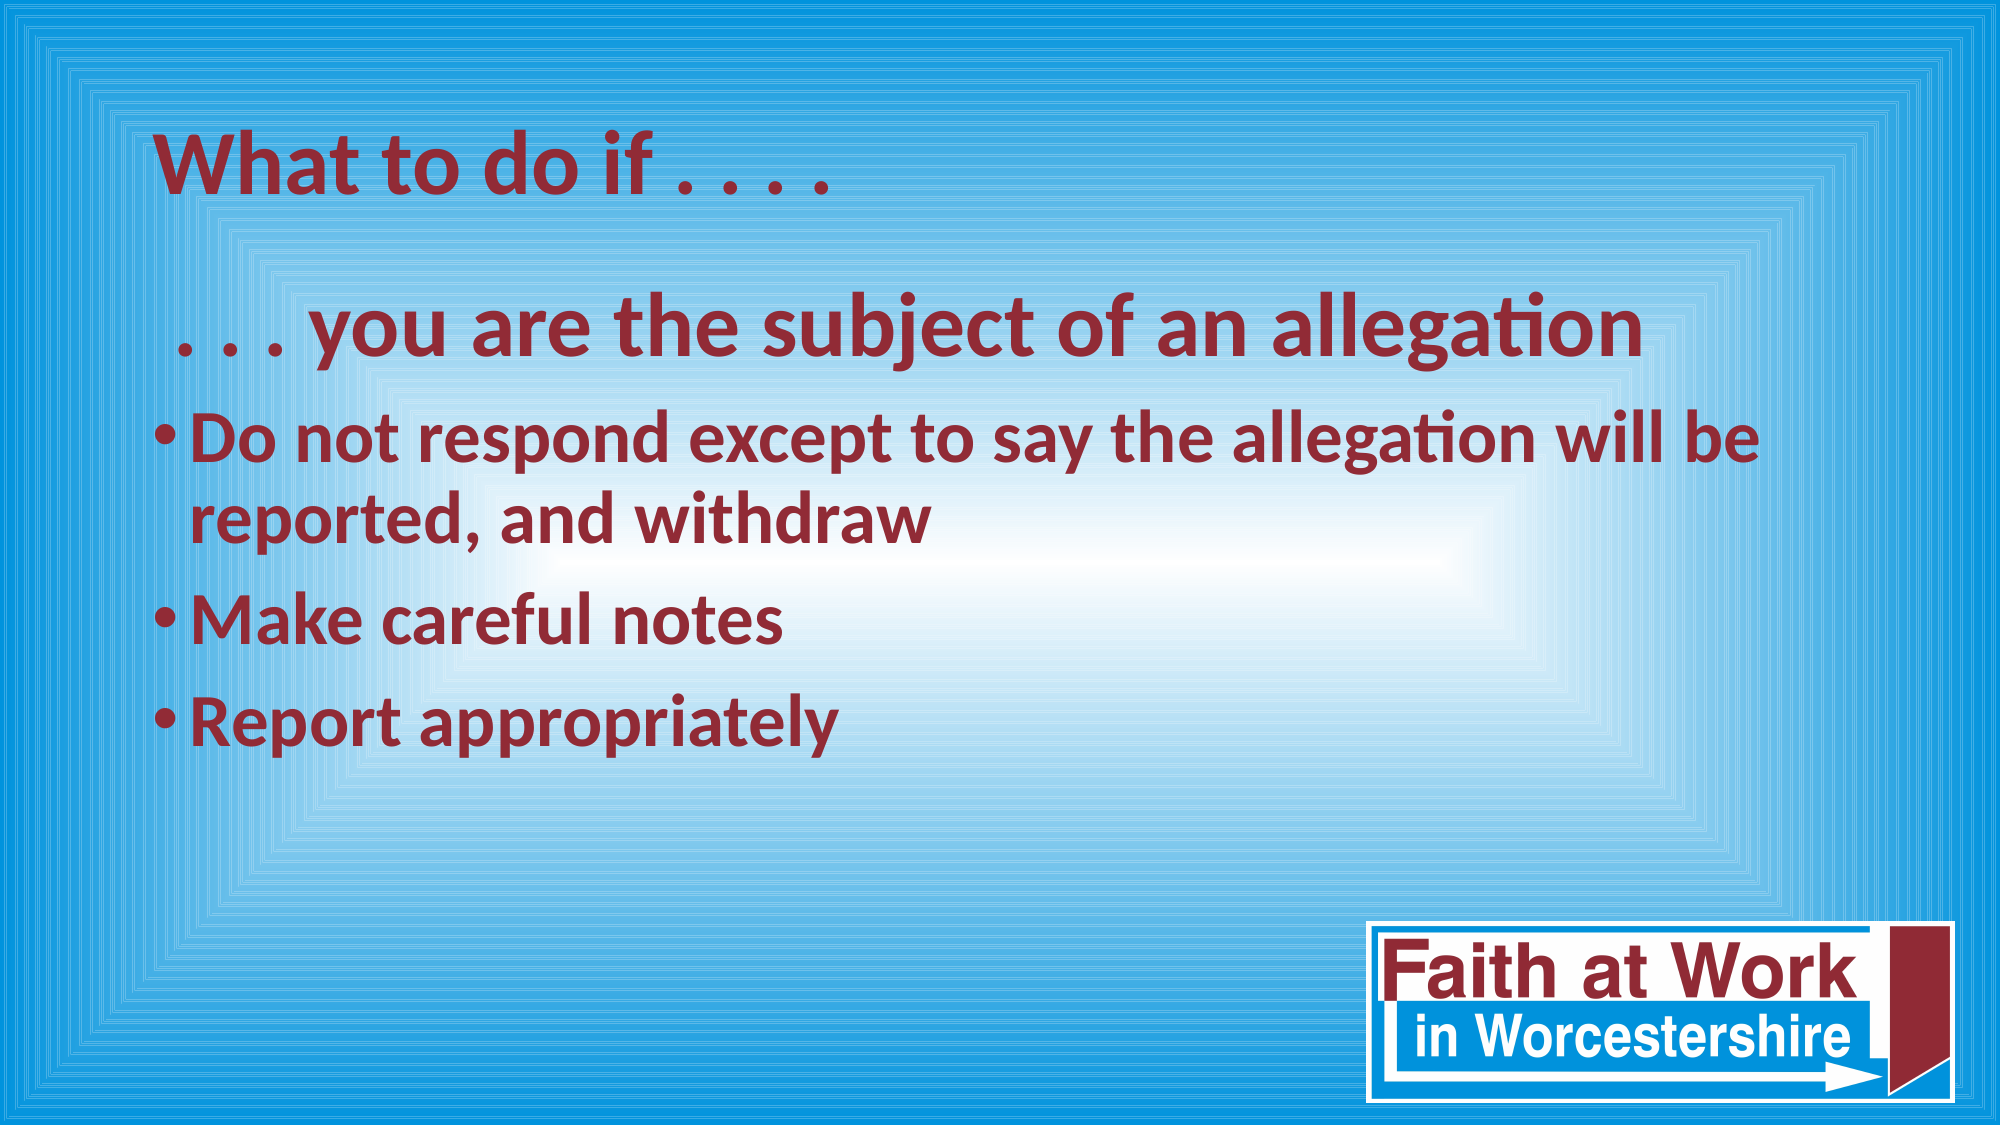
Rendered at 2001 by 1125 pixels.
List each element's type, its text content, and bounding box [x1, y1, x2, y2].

title What to do if . . . . [137, 59, 1863, 270]
picture [1366, 921, 1955, 1102]
list . . . you are the subject of an allegation Do not respond except to say the allegation will be reported, and withdraw Make careful notes Report appropriately [137, 270, 1941, 910]
